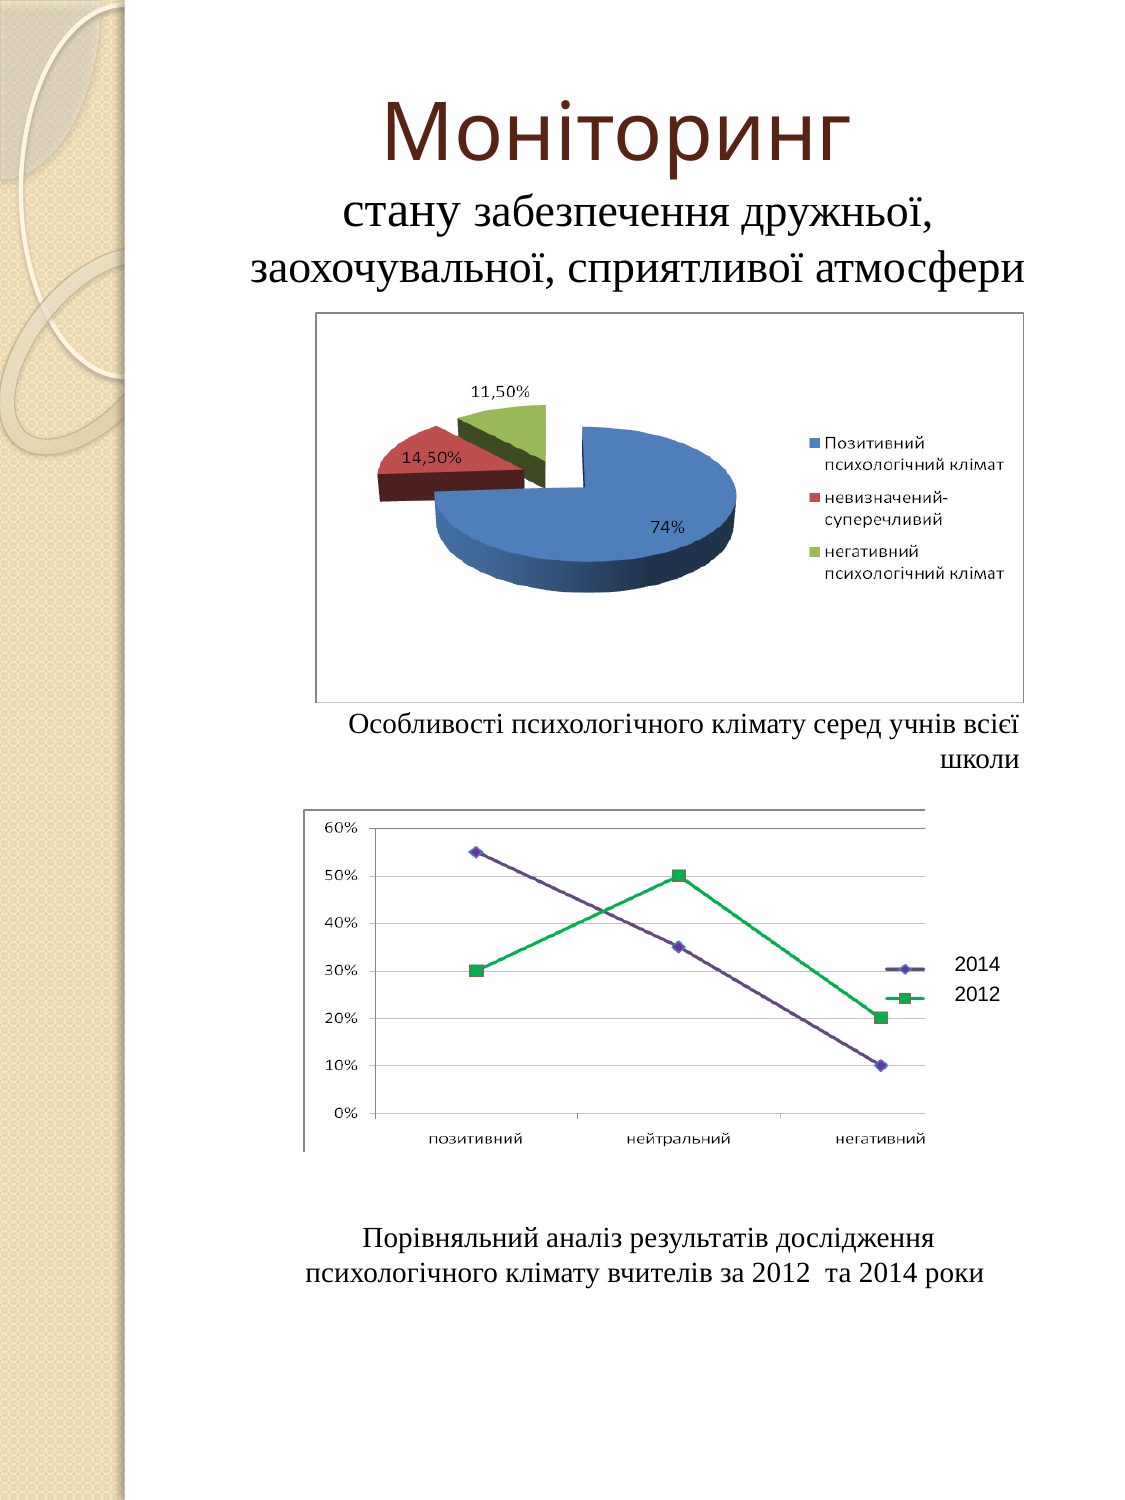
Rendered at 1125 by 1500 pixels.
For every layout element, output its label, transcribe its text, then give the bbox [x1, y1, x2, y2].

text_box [302, 808, 1059, 1153]
title Моніторинг стану забезпечення дружньої, заохочувальної, сприятливої атмосфери [176, 60, 1100, 311]
text_box Порівняльний аналіз результатів дослідження психологічного клімату вчителів за 2012 та 2014 роки [267, 1210, 1024, 1296]
picture [314, 312, 1024, 704]
text_box Особливості психологічного клімату серед учнів всієї школи [246, 714, 1035, 765]
